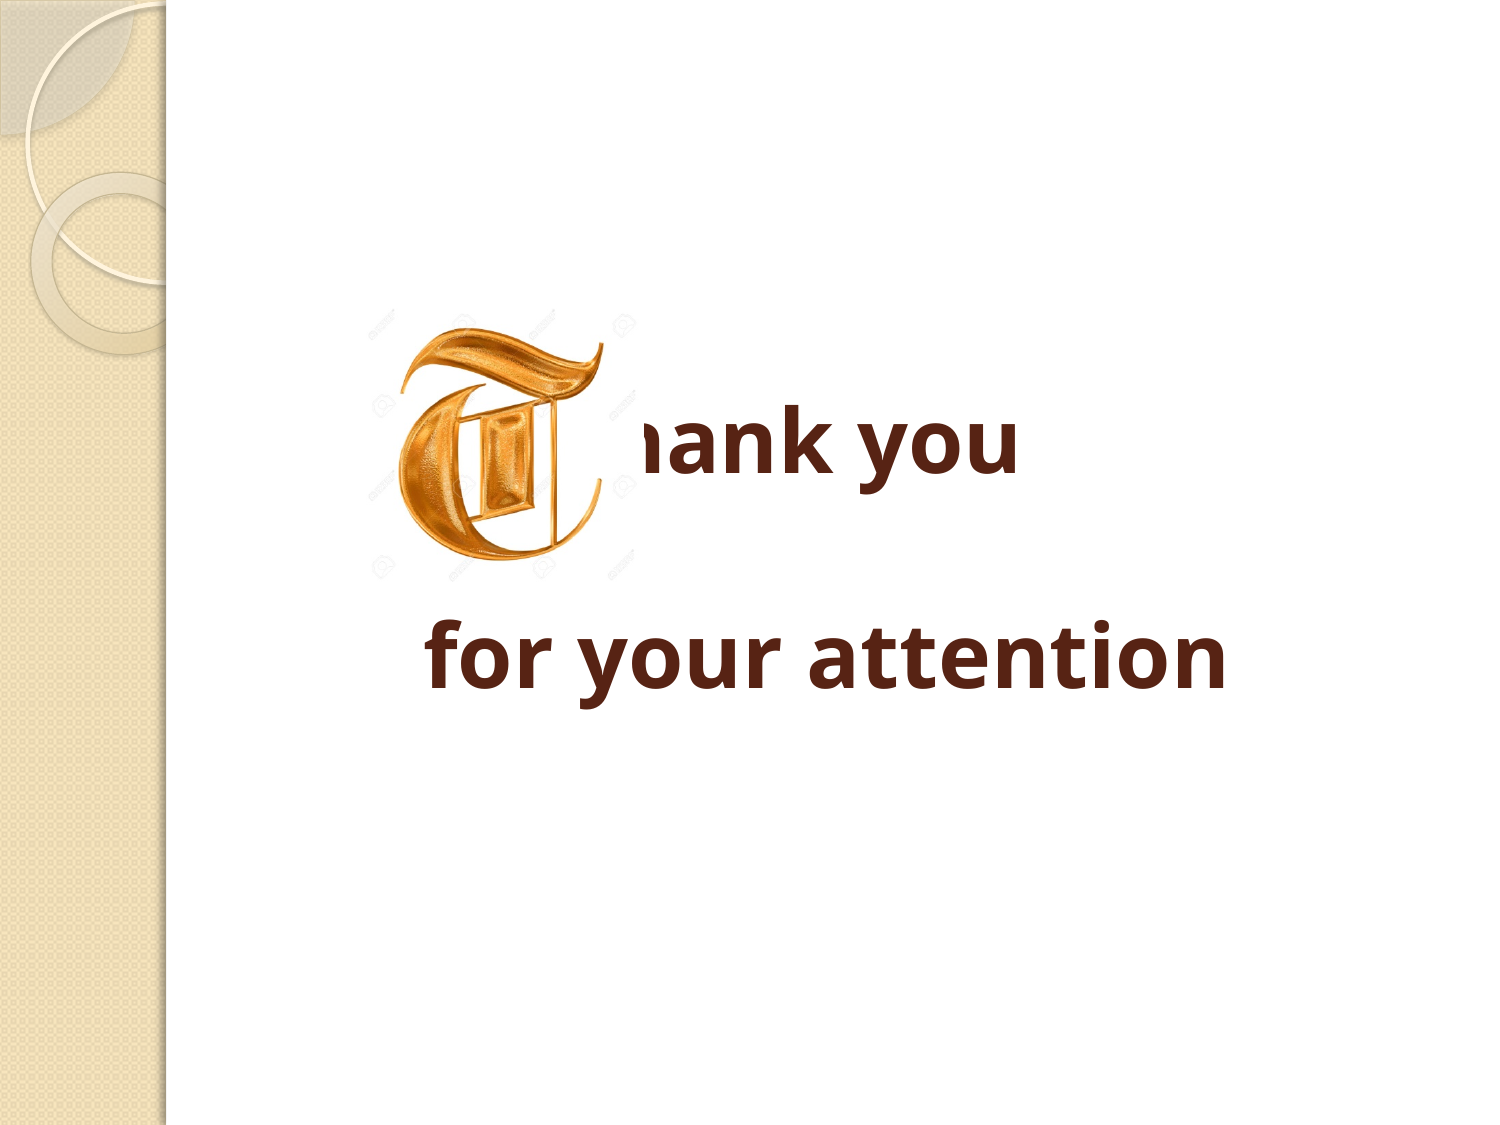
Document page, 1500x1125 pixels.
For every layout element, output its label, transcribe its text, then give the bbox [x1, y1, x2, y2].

picture [359, 302, 644, 587]
title hank you for your attention [206, 302, 1447, 787]
